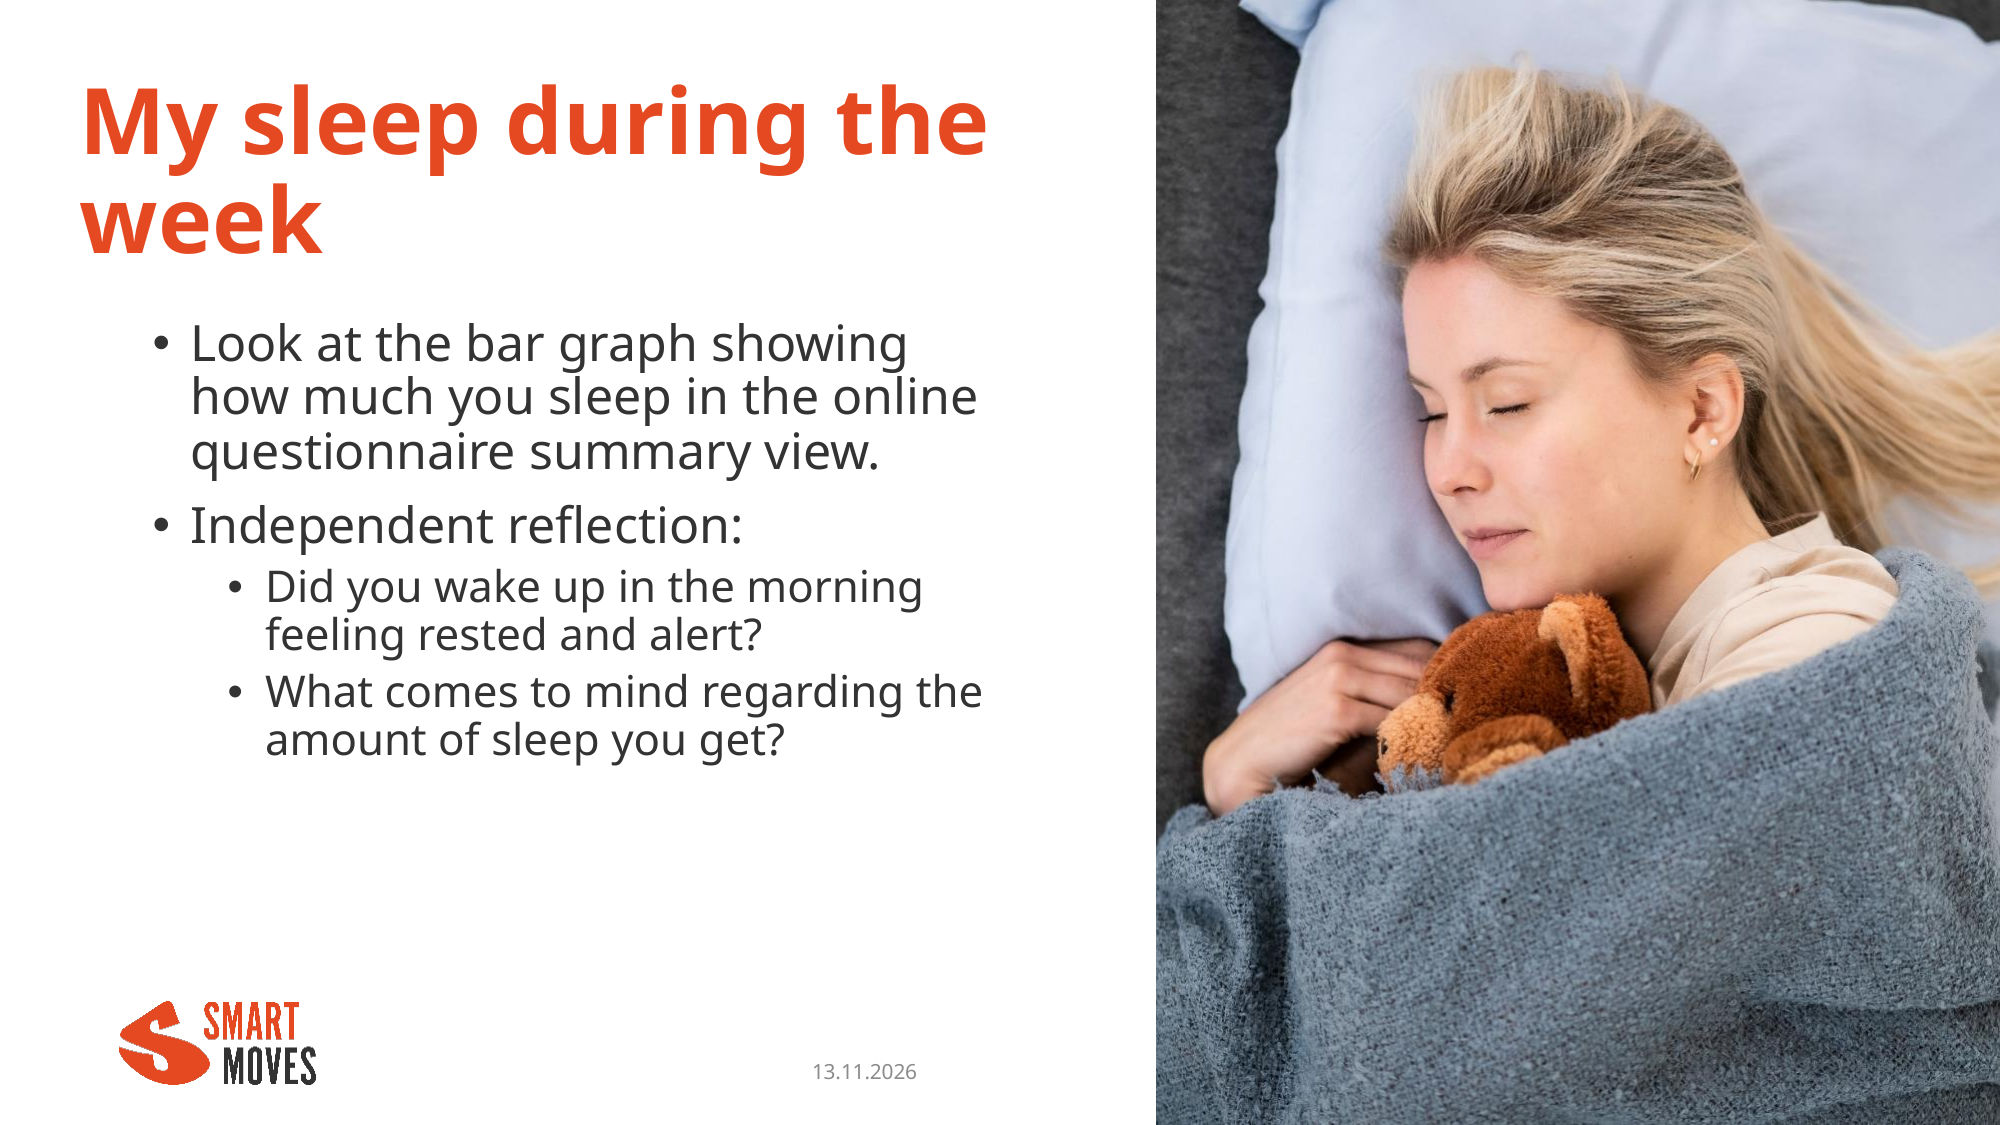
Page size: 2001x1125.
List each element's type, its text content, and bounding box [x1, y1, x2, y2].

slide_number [797, 1042, 1156, 1103]
title My sleep during the week [64, 38, 1156, 311]
picture [1156, 0, 2000, 1125]
picture [119, 1001, 316, 1085]
list Look at the bar graph showing how much you sleep in the online questionnaire summary view. Independent reflection: Did you wake up in the morning feeling rested and alert? What comes to mind regarding the amount of sleep you get? [137, 310, 1000, 898]
